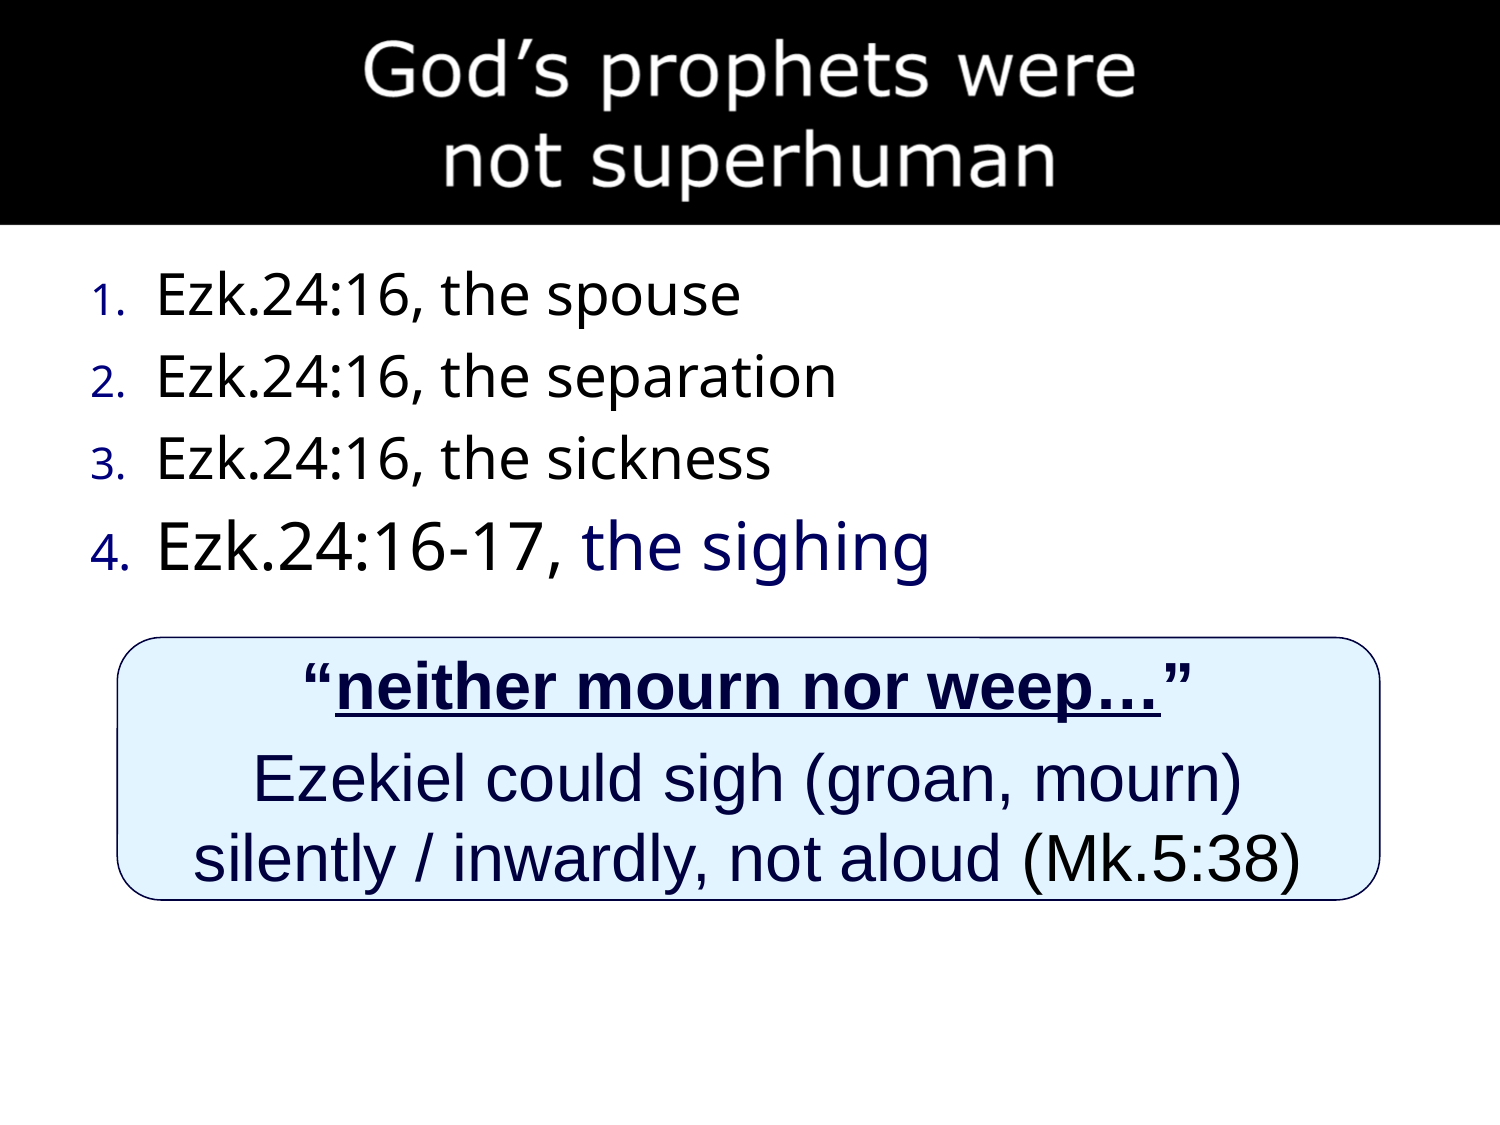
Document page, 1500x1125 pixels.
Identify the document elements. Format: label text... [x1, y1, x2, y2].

text_box “neither mourn nor weep…” Ezekiel could sigh (groan, mourn) silently / inwardly, not aloud (Mk.5:38) [117, 637, 1380, 901]
picture [0, 0, 1500, 249]
list Ezk.24:16, the spouse Ezk.24:16, the separation Ezk.24:16, the sickness Ezk.24:16-17, the sighing [75, 257, 1425, 975]
